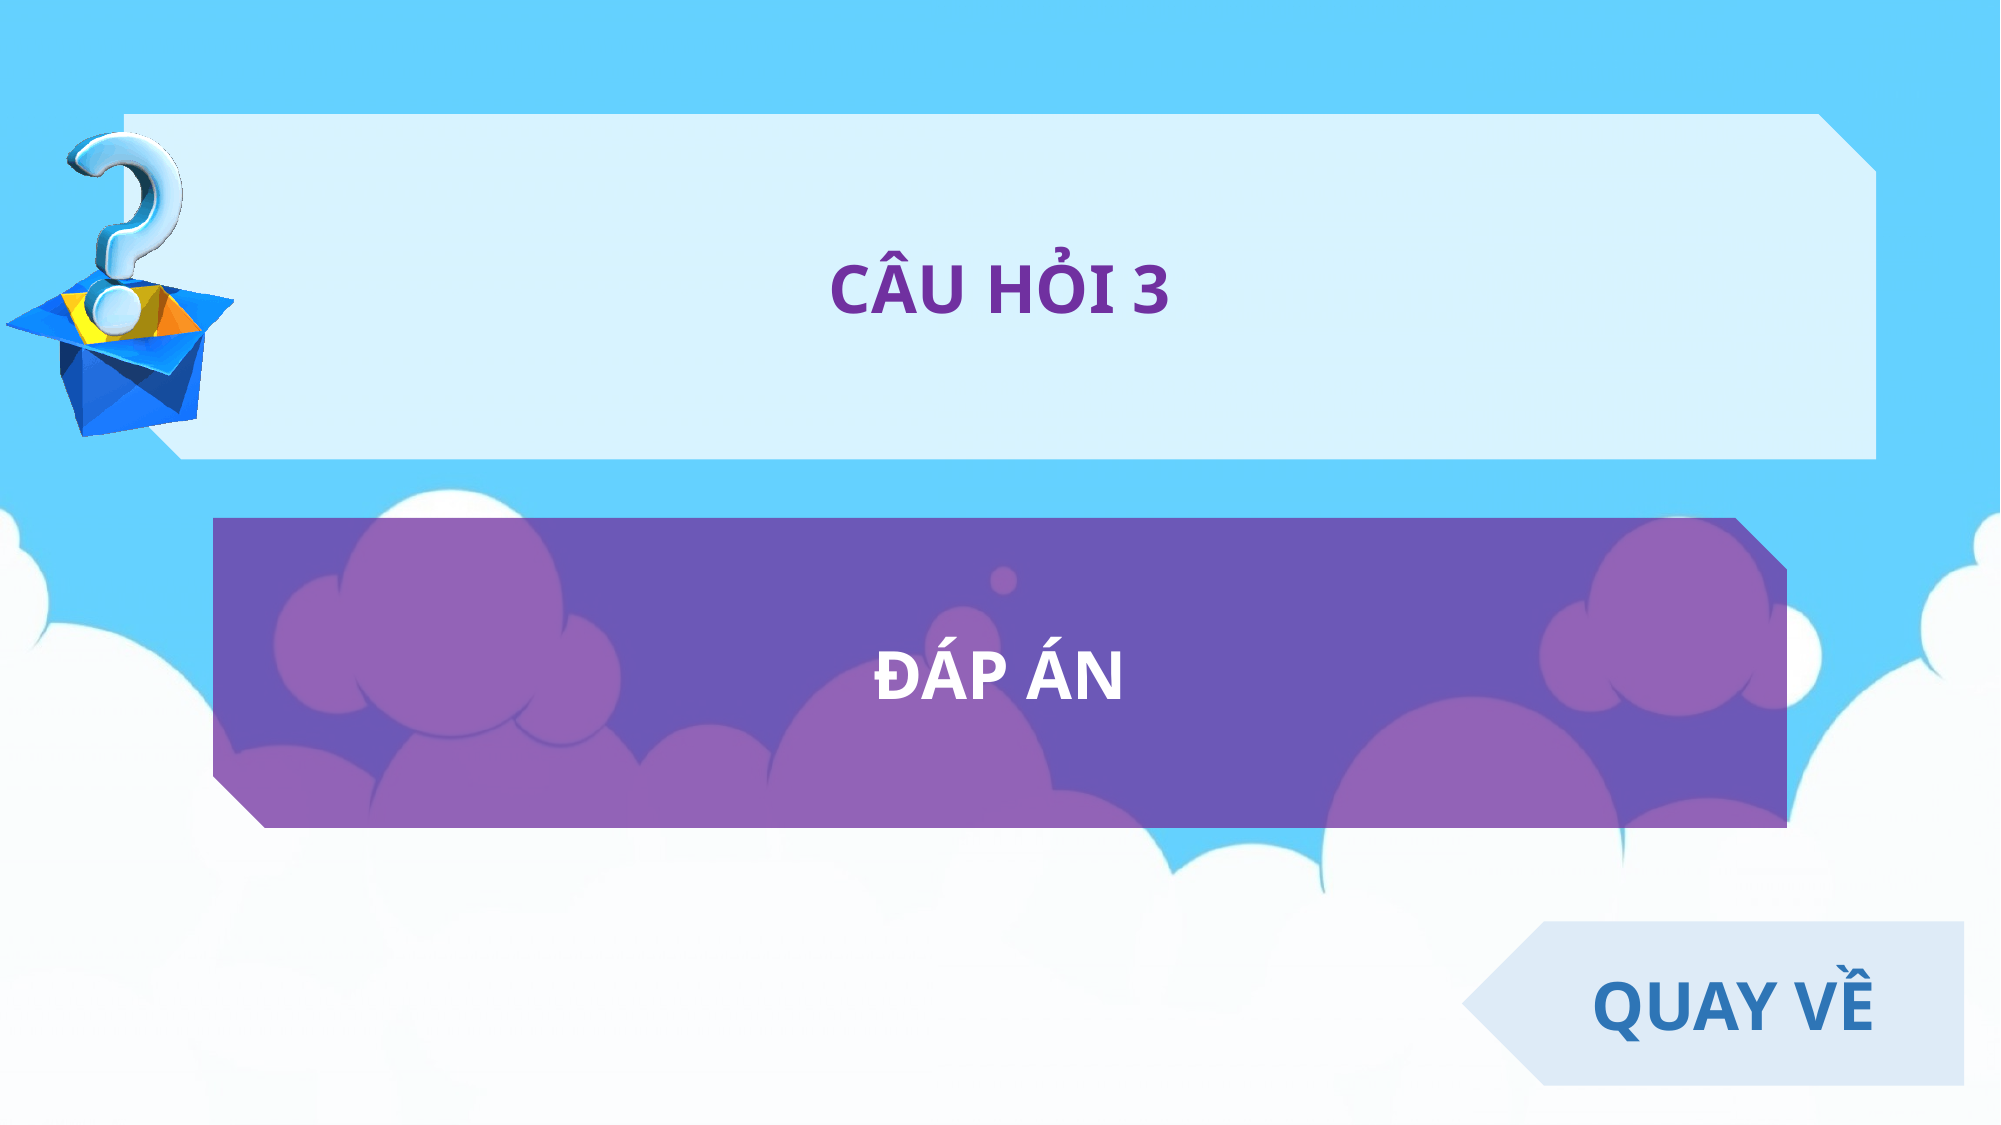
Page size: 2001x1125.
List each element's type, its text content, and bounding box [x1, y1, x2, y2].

text_box CÂU HỎI 3 [122, 113, 1878, 461]
picture [0, 123, 253, 450]
text_box QUAY VỀ [1460, 920, 1966, 1087]
text_box ĐÁP ÁN [211, 516, 1788, 829]
